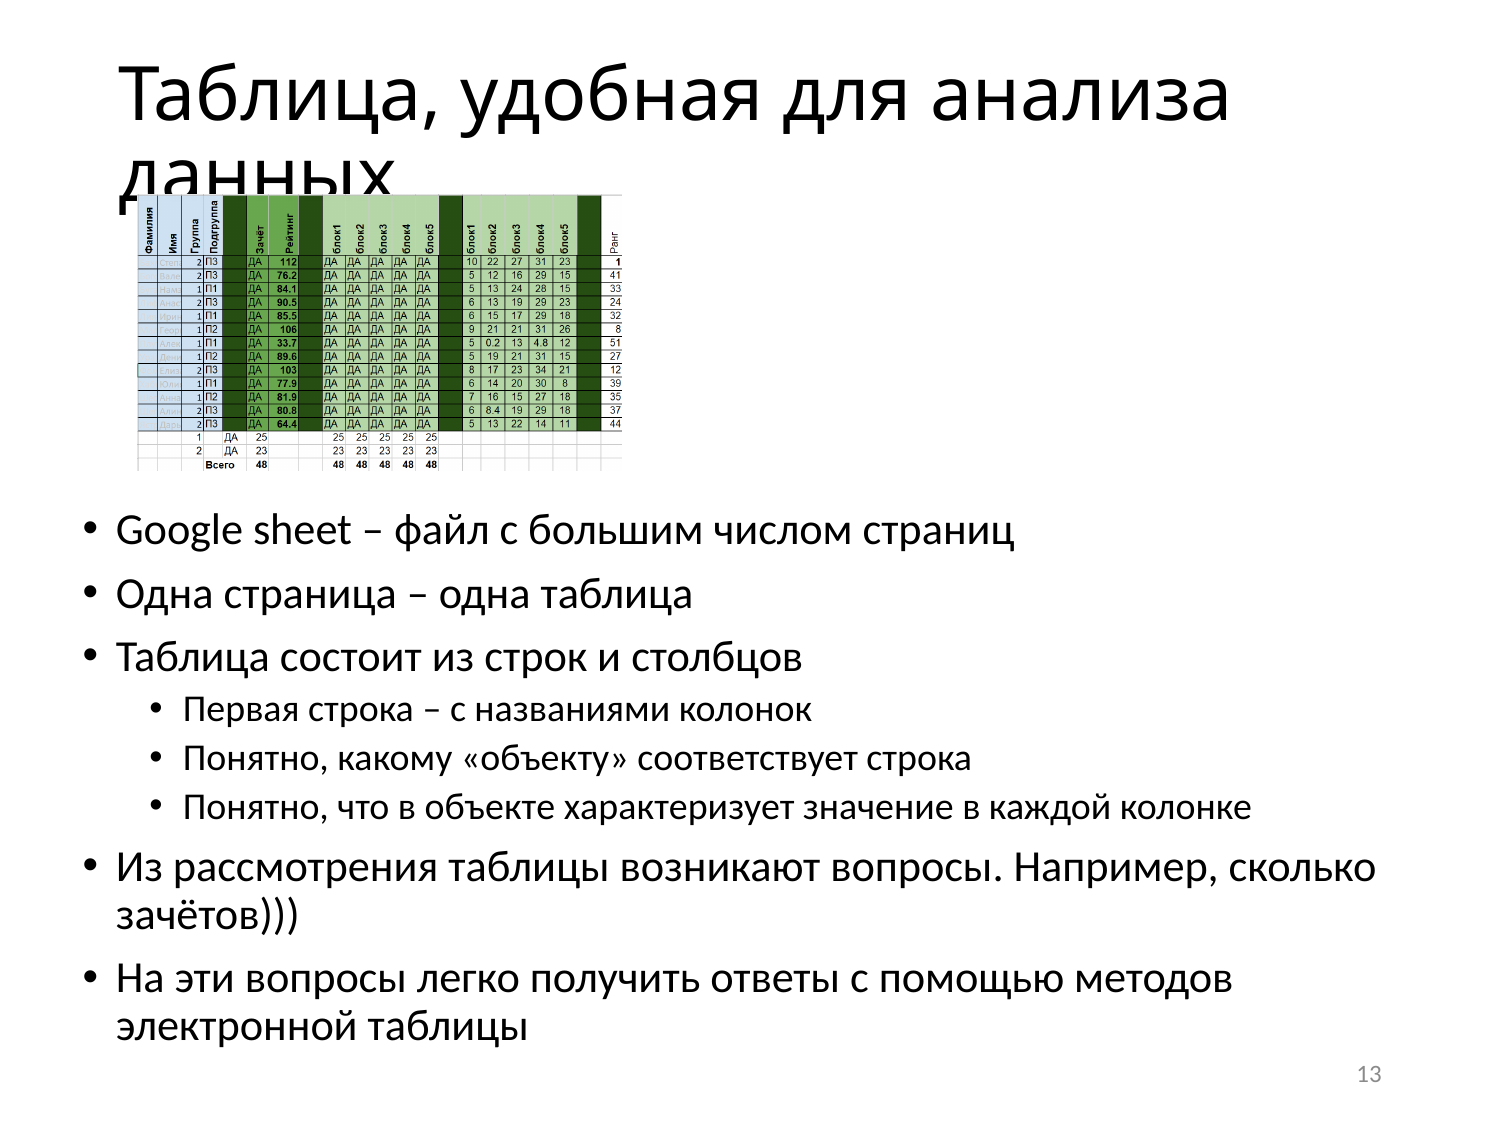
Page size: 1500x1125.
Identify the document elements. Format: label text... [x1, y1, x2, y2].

list Google sheet – файл с большим числом страниц Одна страница – одна таблица Таблица состоит из строк и столбцов Первая строка – с названиями колонок Понятно, какому «объекту» соответствует строка Понятно, что в объекте характеризует значение в каждой колонке Из рассмотрения таблицы возникают вопросы. Например, сколько зачётов))) На эти вопросы легко получить ответы с помощью методов электронной таблицы [67, 498, 1397, 1062]
slide_number 13 [1059, 1042, 1397, 1103]
title Таблица, удобная для анализа данных [103, 27, 1397, 246]
picture [137, 194, 622, 471]
